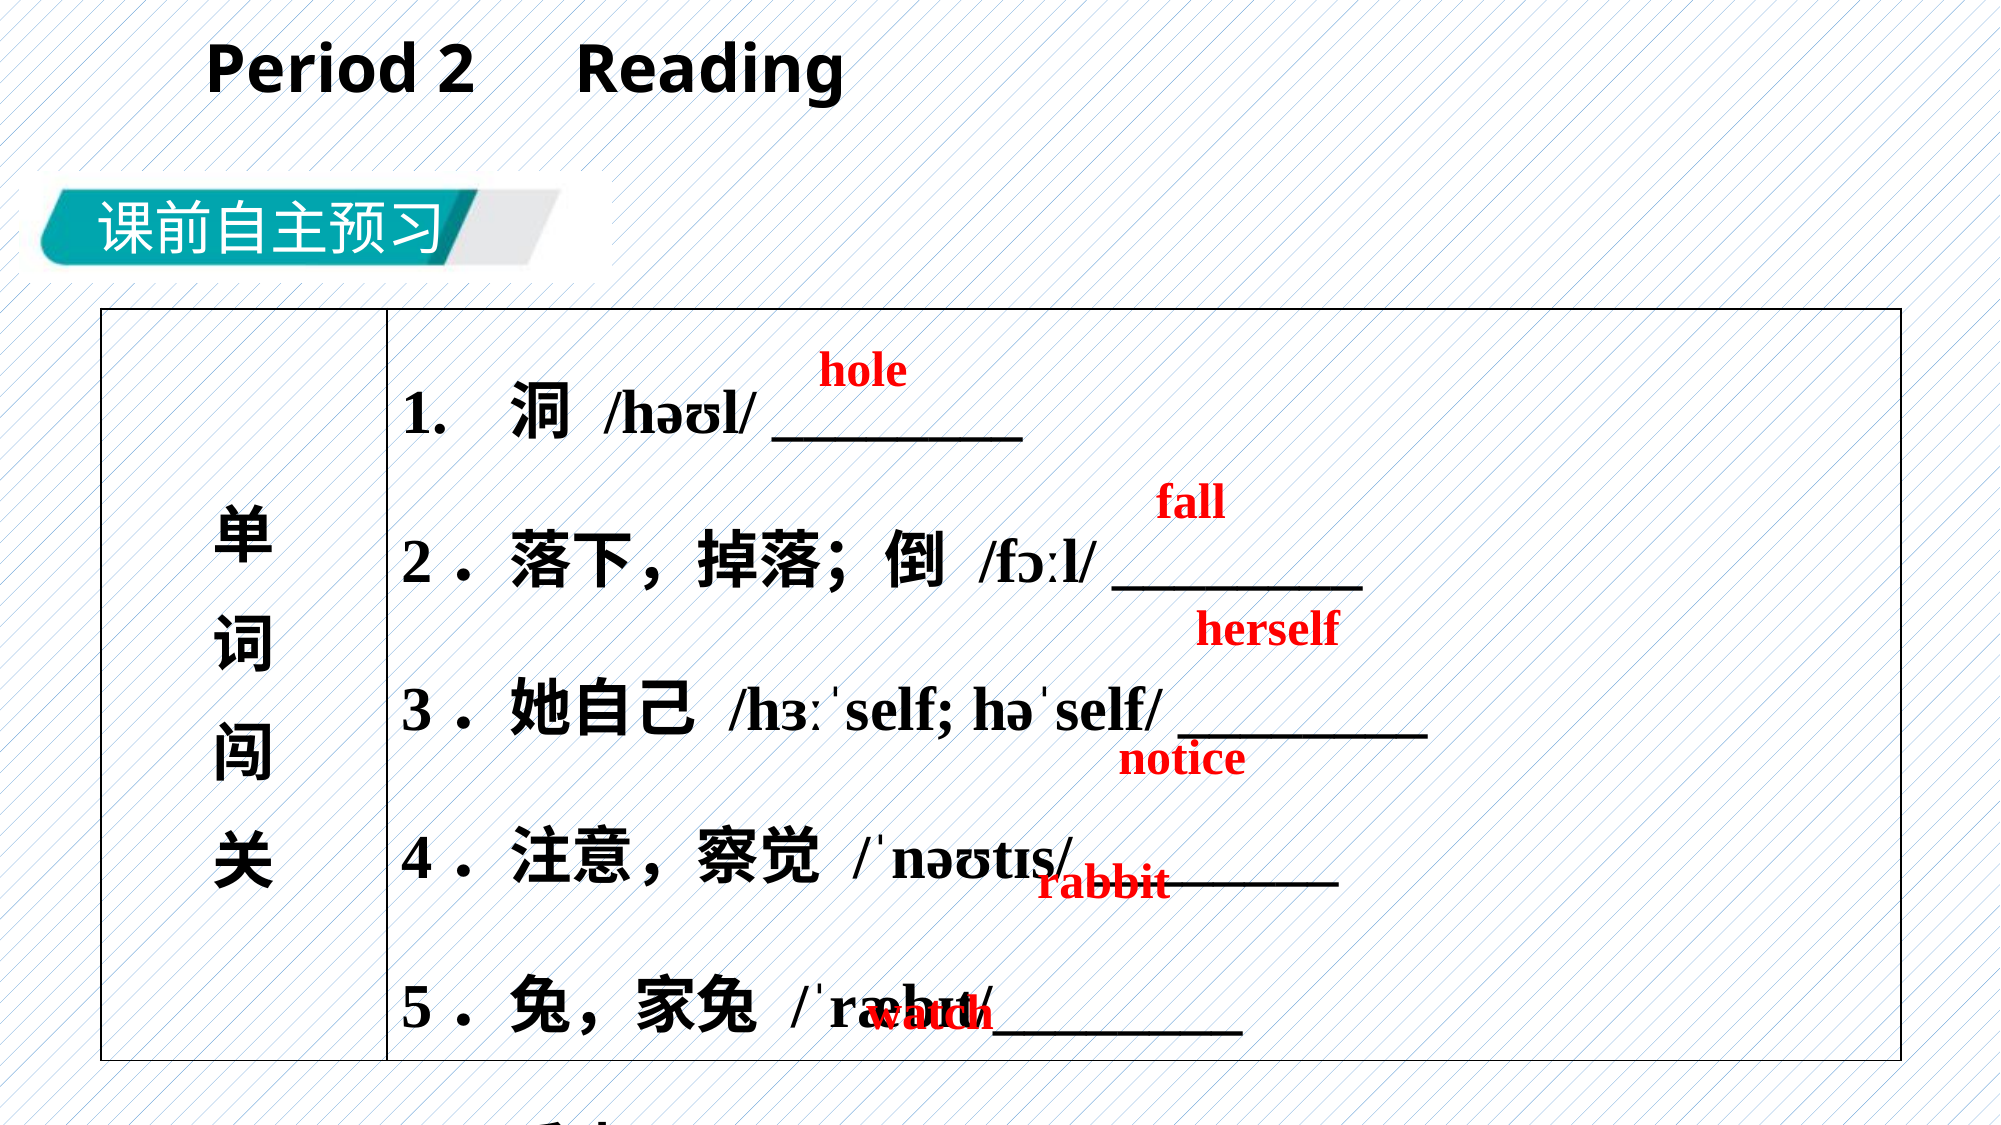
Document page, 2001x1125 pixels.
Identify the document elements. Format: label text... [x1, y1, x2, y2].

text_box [19, 171, 612, 283]
text_box herself [1180, 588, 1356, 663]
text_box rabbit [1022, 841, 1186, 917]
text_box [654, 477, 915, 537]
table_header 单 词 闯 关 [102, 310, 386, 1060]
text_box notice [1103, 716, 1262, 792]
text_box Period 2 Reading [190, 18, 862, 114]
text_box hole [804, 328, 923, 404]
text_box watch [851, 972, 1009, 1047]
text_box fall [1141, 461, 1241, 537]
table_header 1. 洞 /həʊl/ ________ 2．落下，掉落；倒 /fɔːl/ ________ 3．她自己 /hɜːˈself; həˈself/ ________ 4．注意，察觉 /ˈnəʊtɪs/ ________ 5．兔，家兔 /ˈræbɪt/________ 6．手表 /wɒtʃ/________ [388, 310, 1900, 1060]
